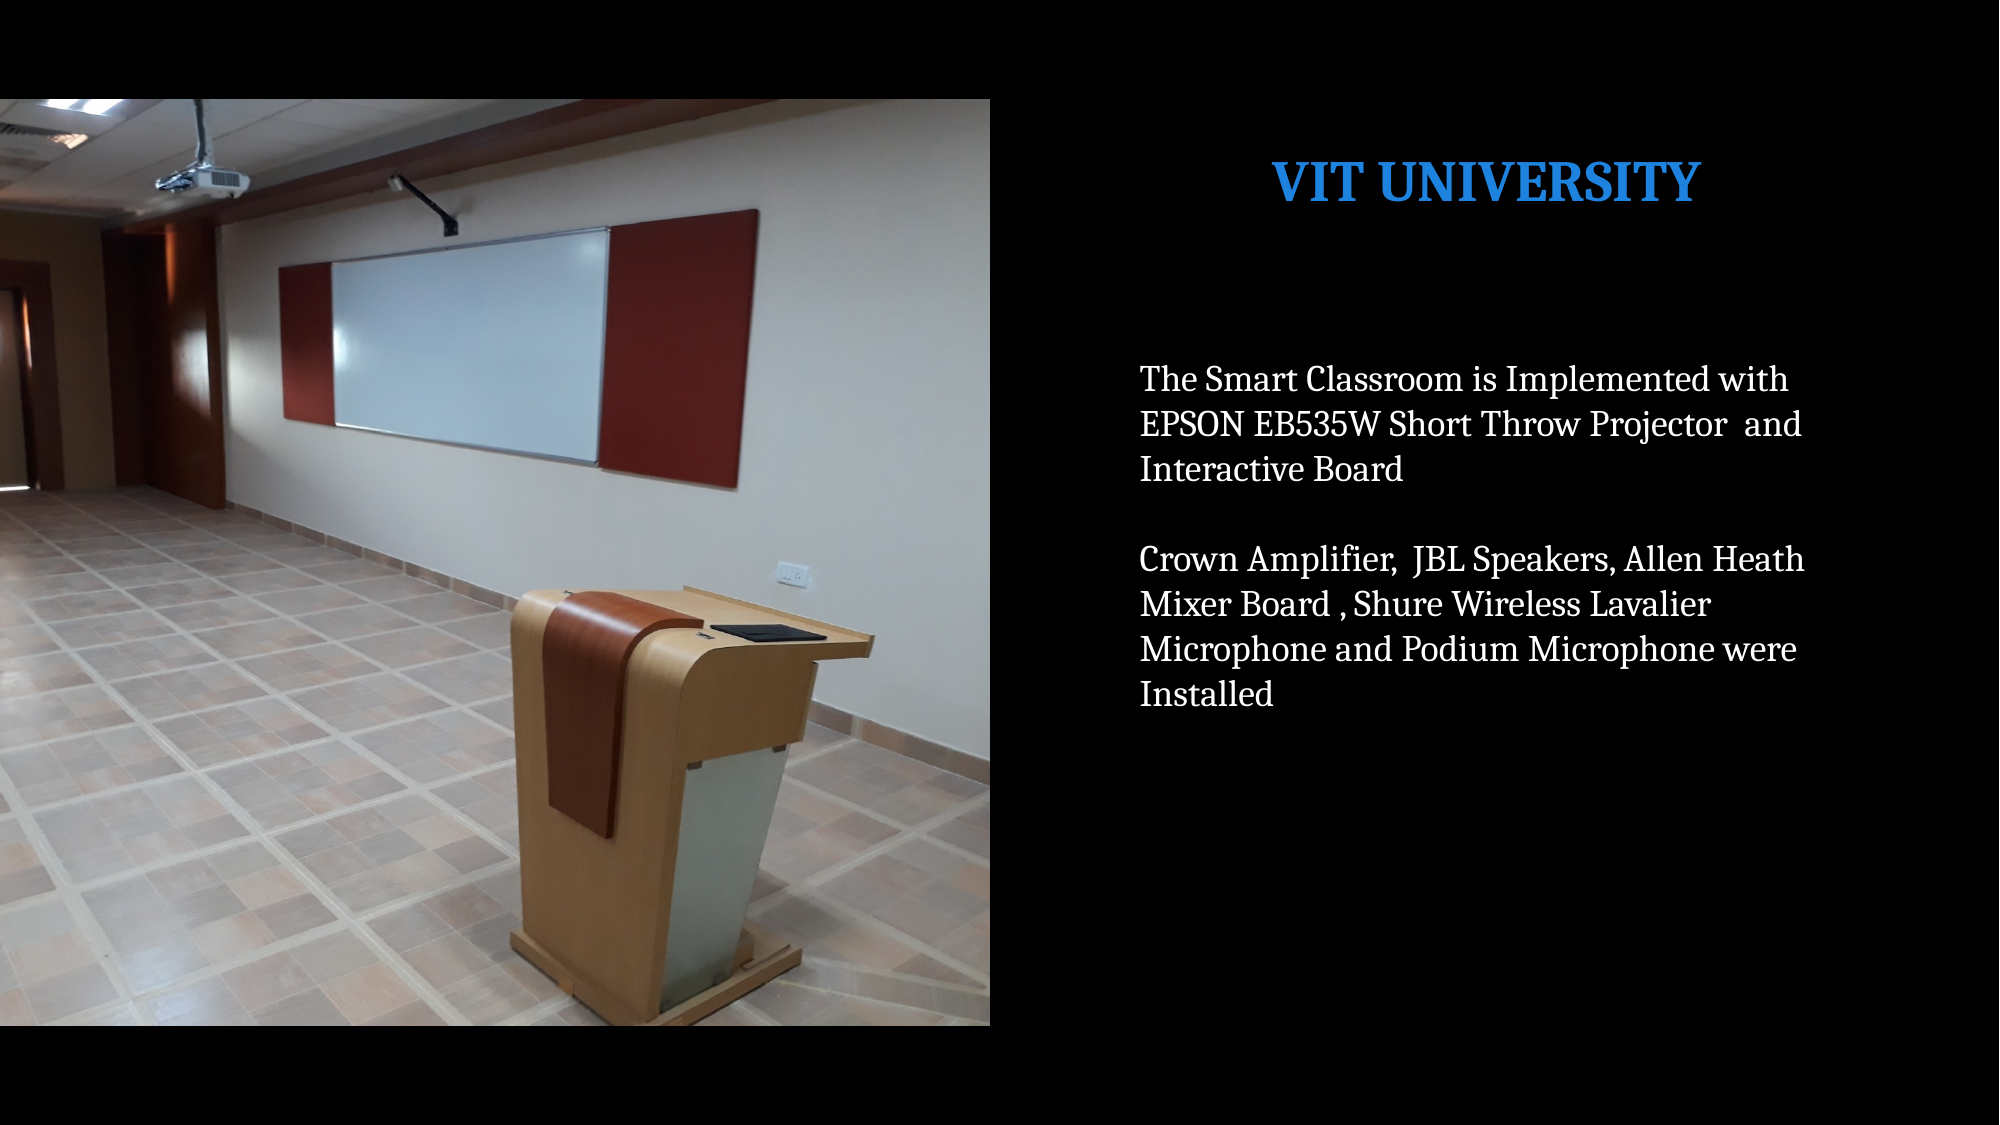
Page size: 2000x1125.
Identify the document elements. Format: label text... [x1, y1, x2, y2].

list VIT UNIVERSITY [1074, 99, 1900, 250]
picture [0, 99, 990, 1026]
text_box The Smart Classroom is Implemented with EPSON EB535W Short Throw Projector and Interactive Board Crown Amplifier, JBL Speakers, Allen Heath Mixer Board , Shure Wireless Lavalier Microphone and Podium Microphone were Installed [1124, 346, 1913, 722]
